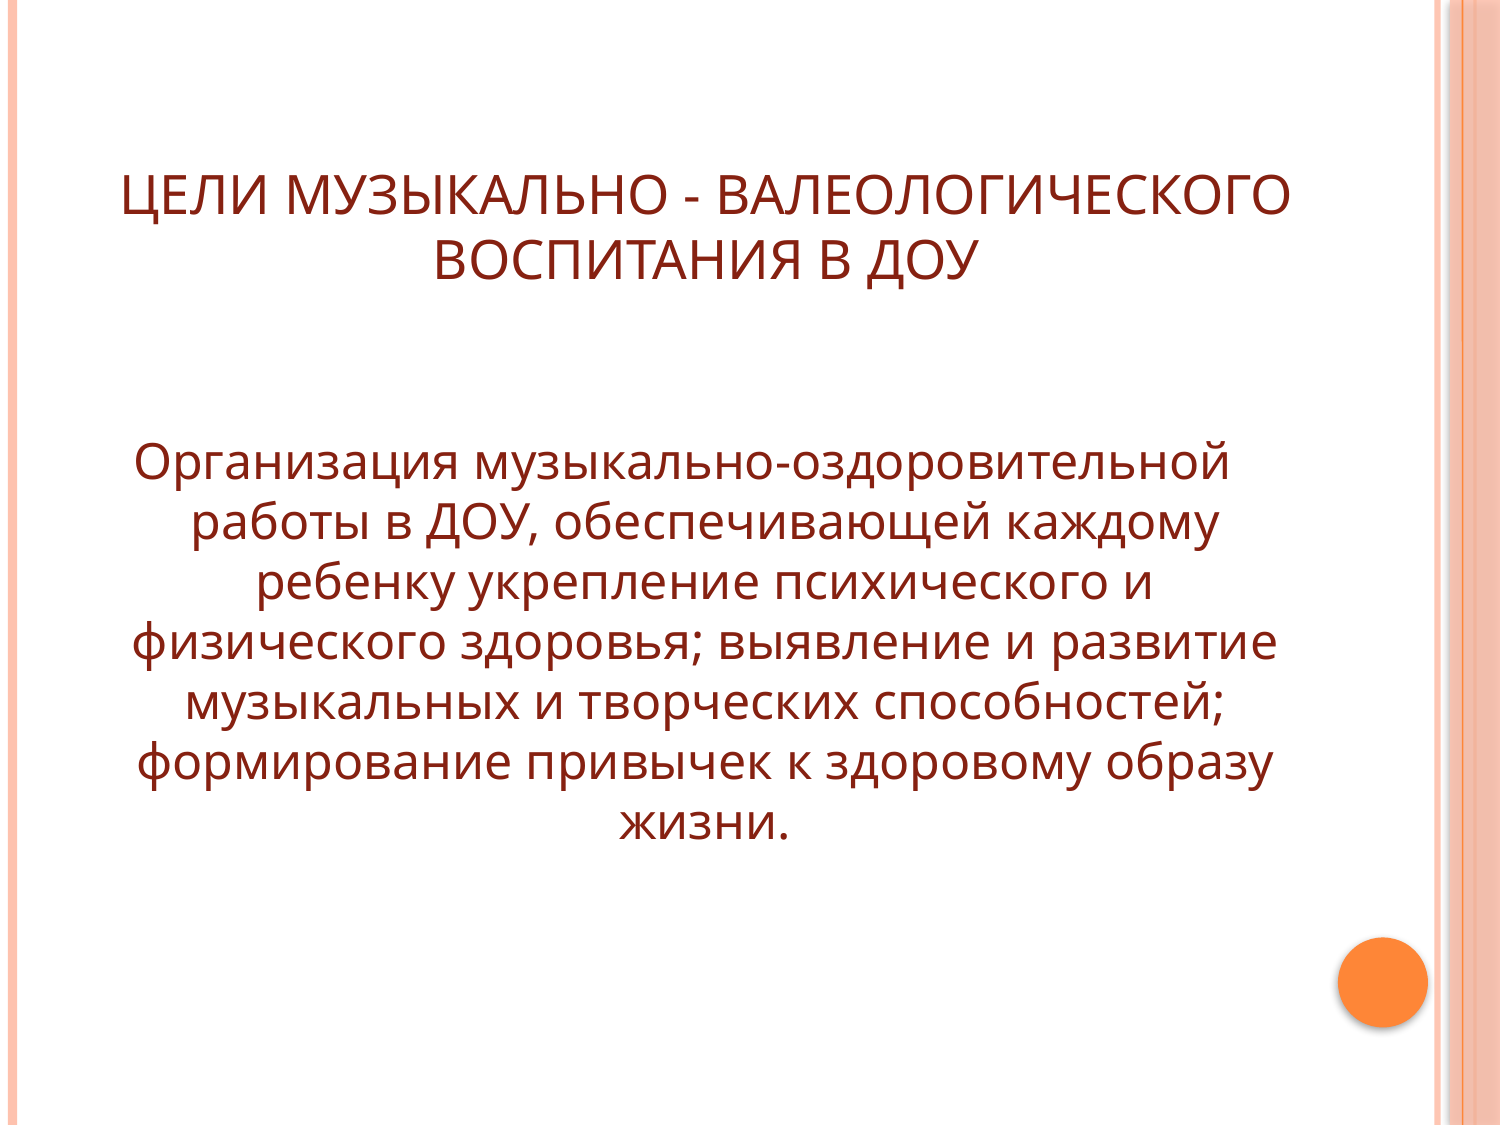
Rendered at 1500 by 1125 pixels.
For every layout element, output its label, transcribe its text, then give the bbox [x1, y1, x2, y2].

title Цели музыкально - валеологического воспитания в ДОУ [93, 117, 1319, 364]
list Организация музыкально-оздоровительной работы в ДОУ, обеспечивающей каждому ребенку укрепление психического и физического здоровья; выявление и развитие музыкальных и творческих способностей; формирование привычек к здоровому образу жизни. [70, 421, 1296, 1062]
